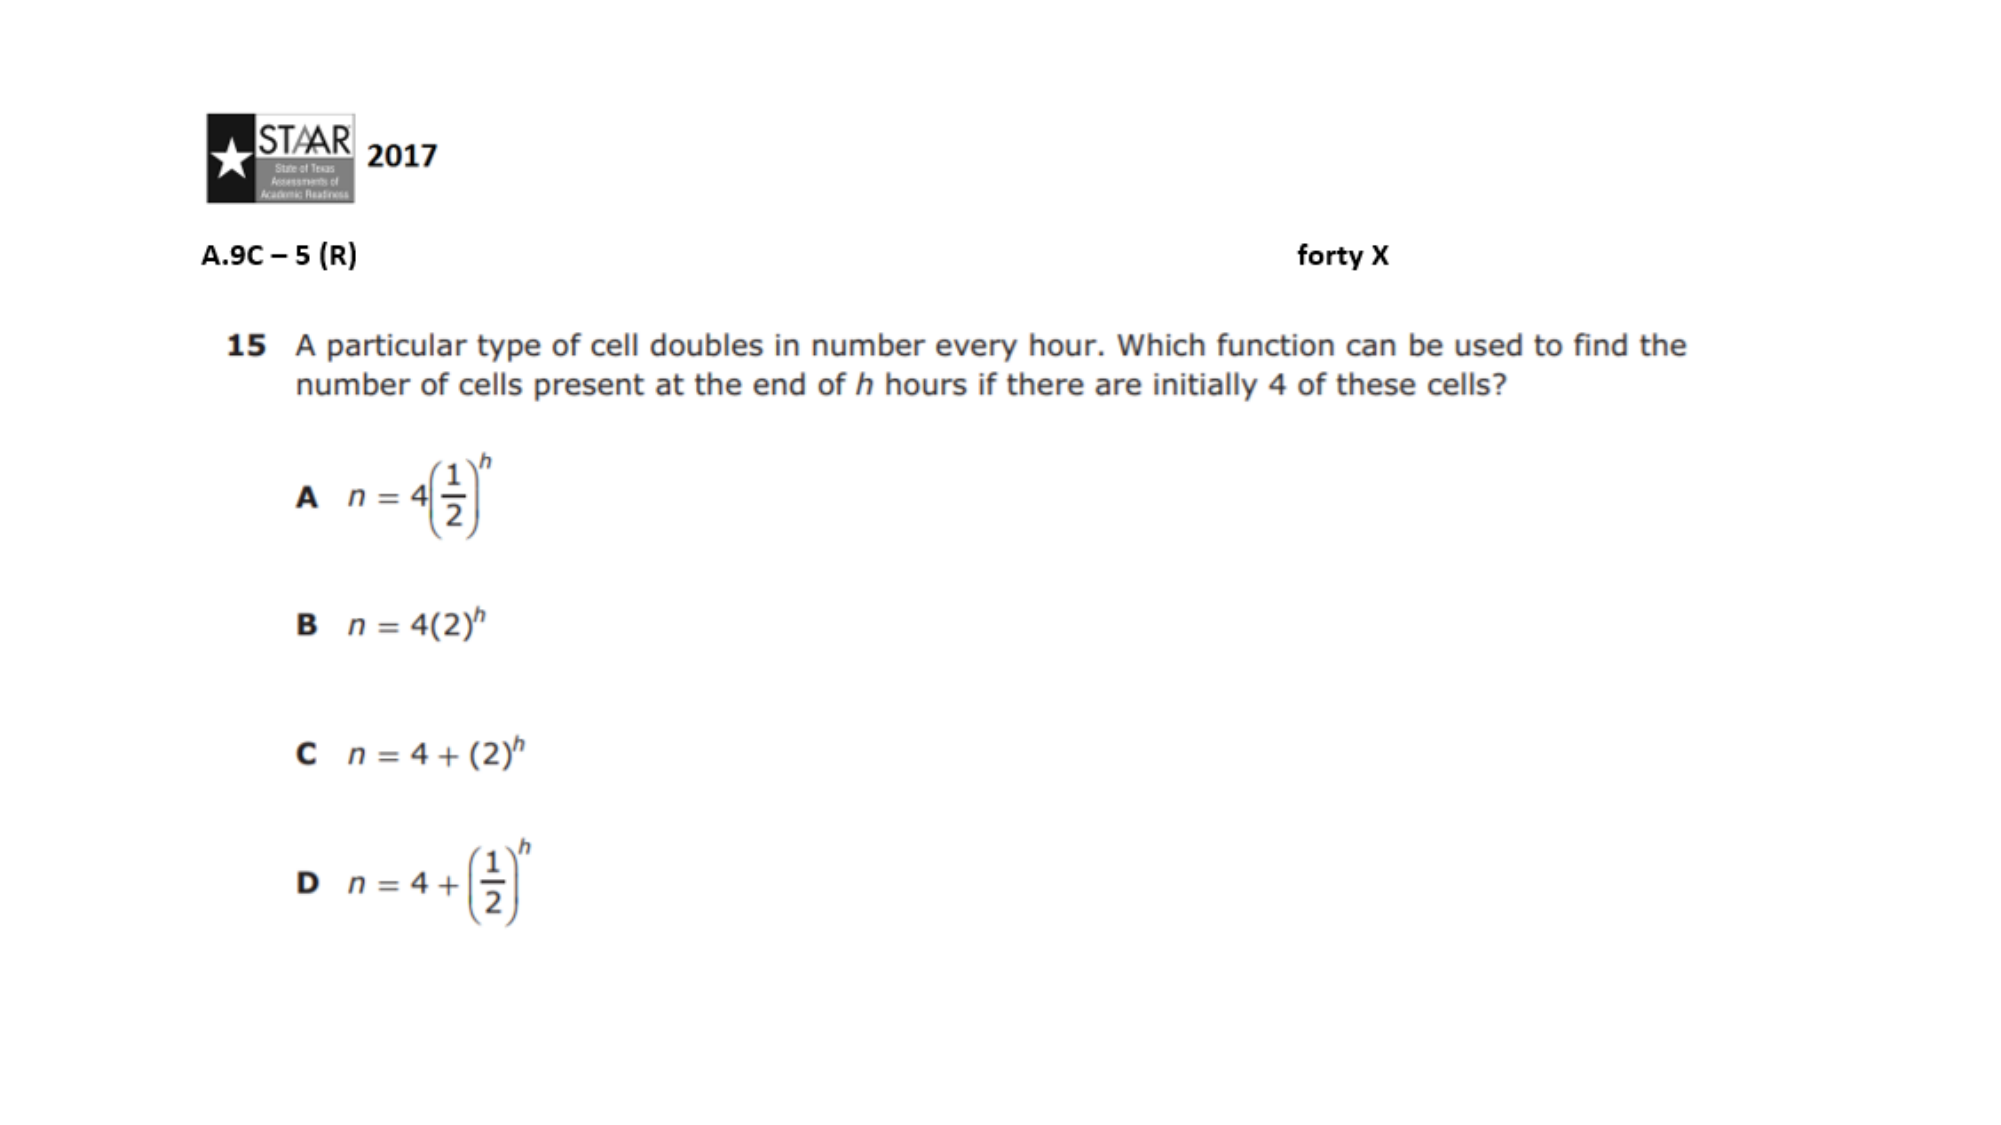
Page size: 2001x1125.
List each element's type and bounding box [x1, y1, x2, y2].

picture [166, 77, 1746, 997]
